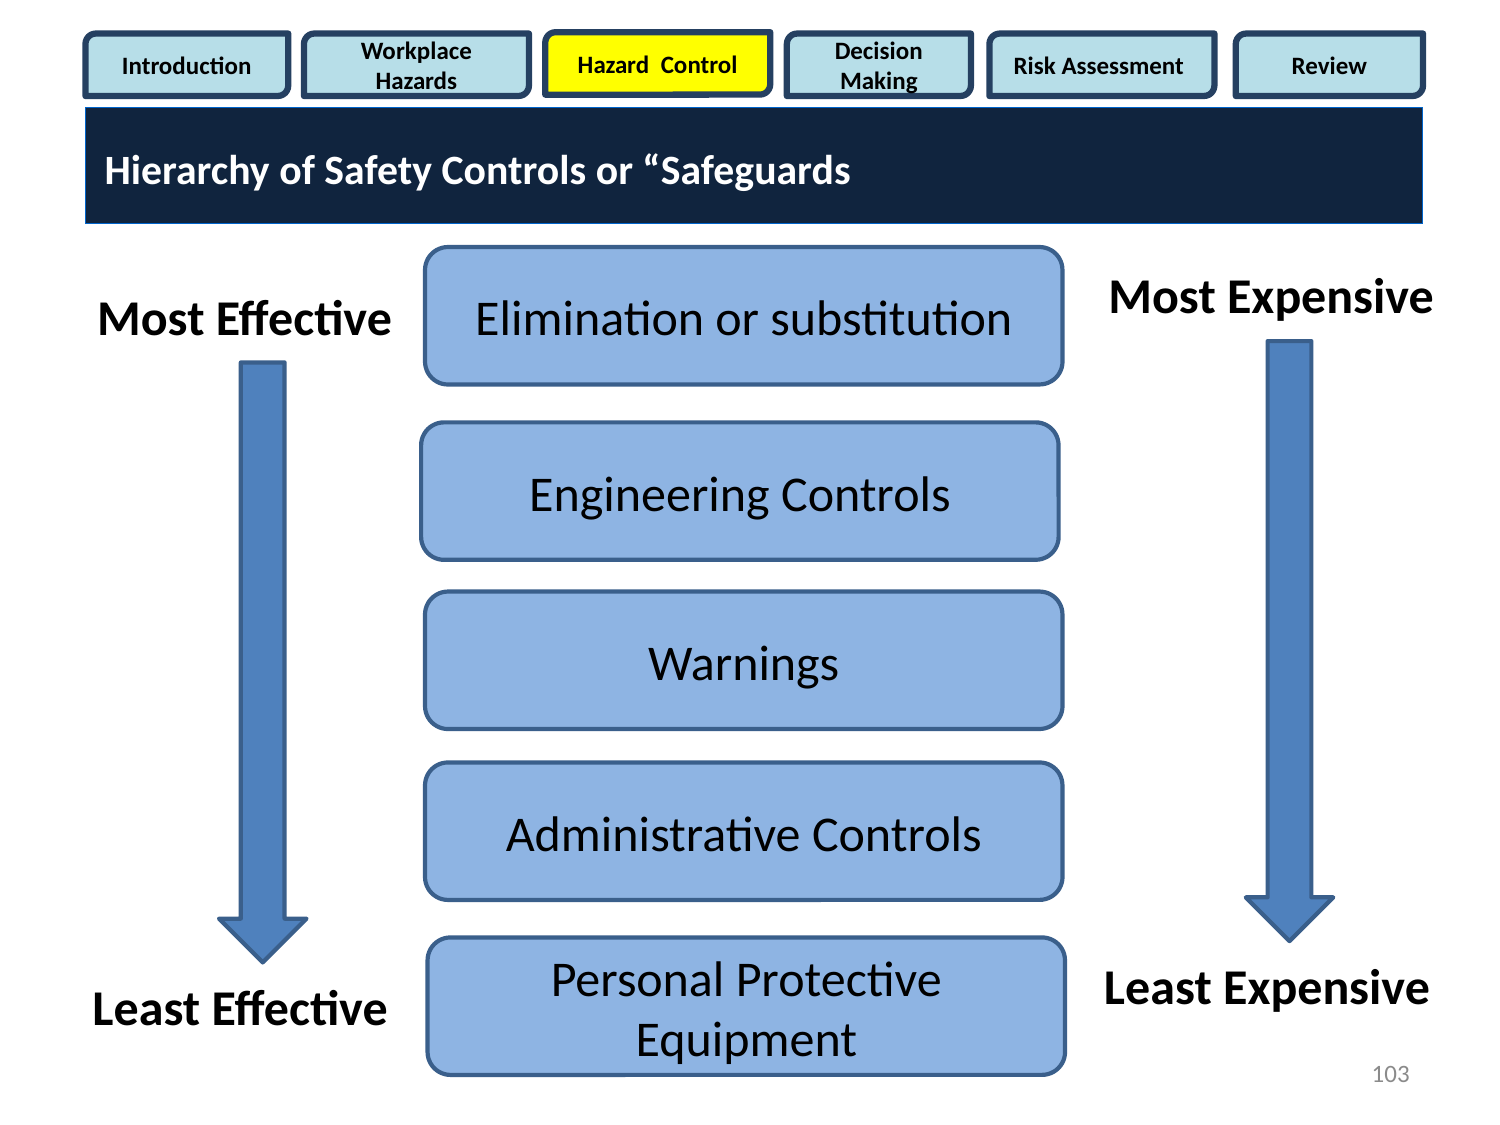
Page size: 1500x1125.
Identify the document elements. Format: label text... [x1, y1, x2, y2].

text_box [1077, 256, 1458, 1023]
text_box Engineering Controls [421, 420, 1061, 562]
text_box Administrative Controls [422, 760, 1065, 903]
slide_number 103 [1074, 1042, 1425, 1103]
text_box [85, 31, 1424, 97]
text_box Elimination or substitution [422, 244, 1065, 387]
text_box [64, 277, 417, 1045]
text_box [85, 107, 1424, 225]
text_box Personal Protective Equipment [425, 935, 1068, 1078]
text_box Warnings [422, 589, 1065, 732]
